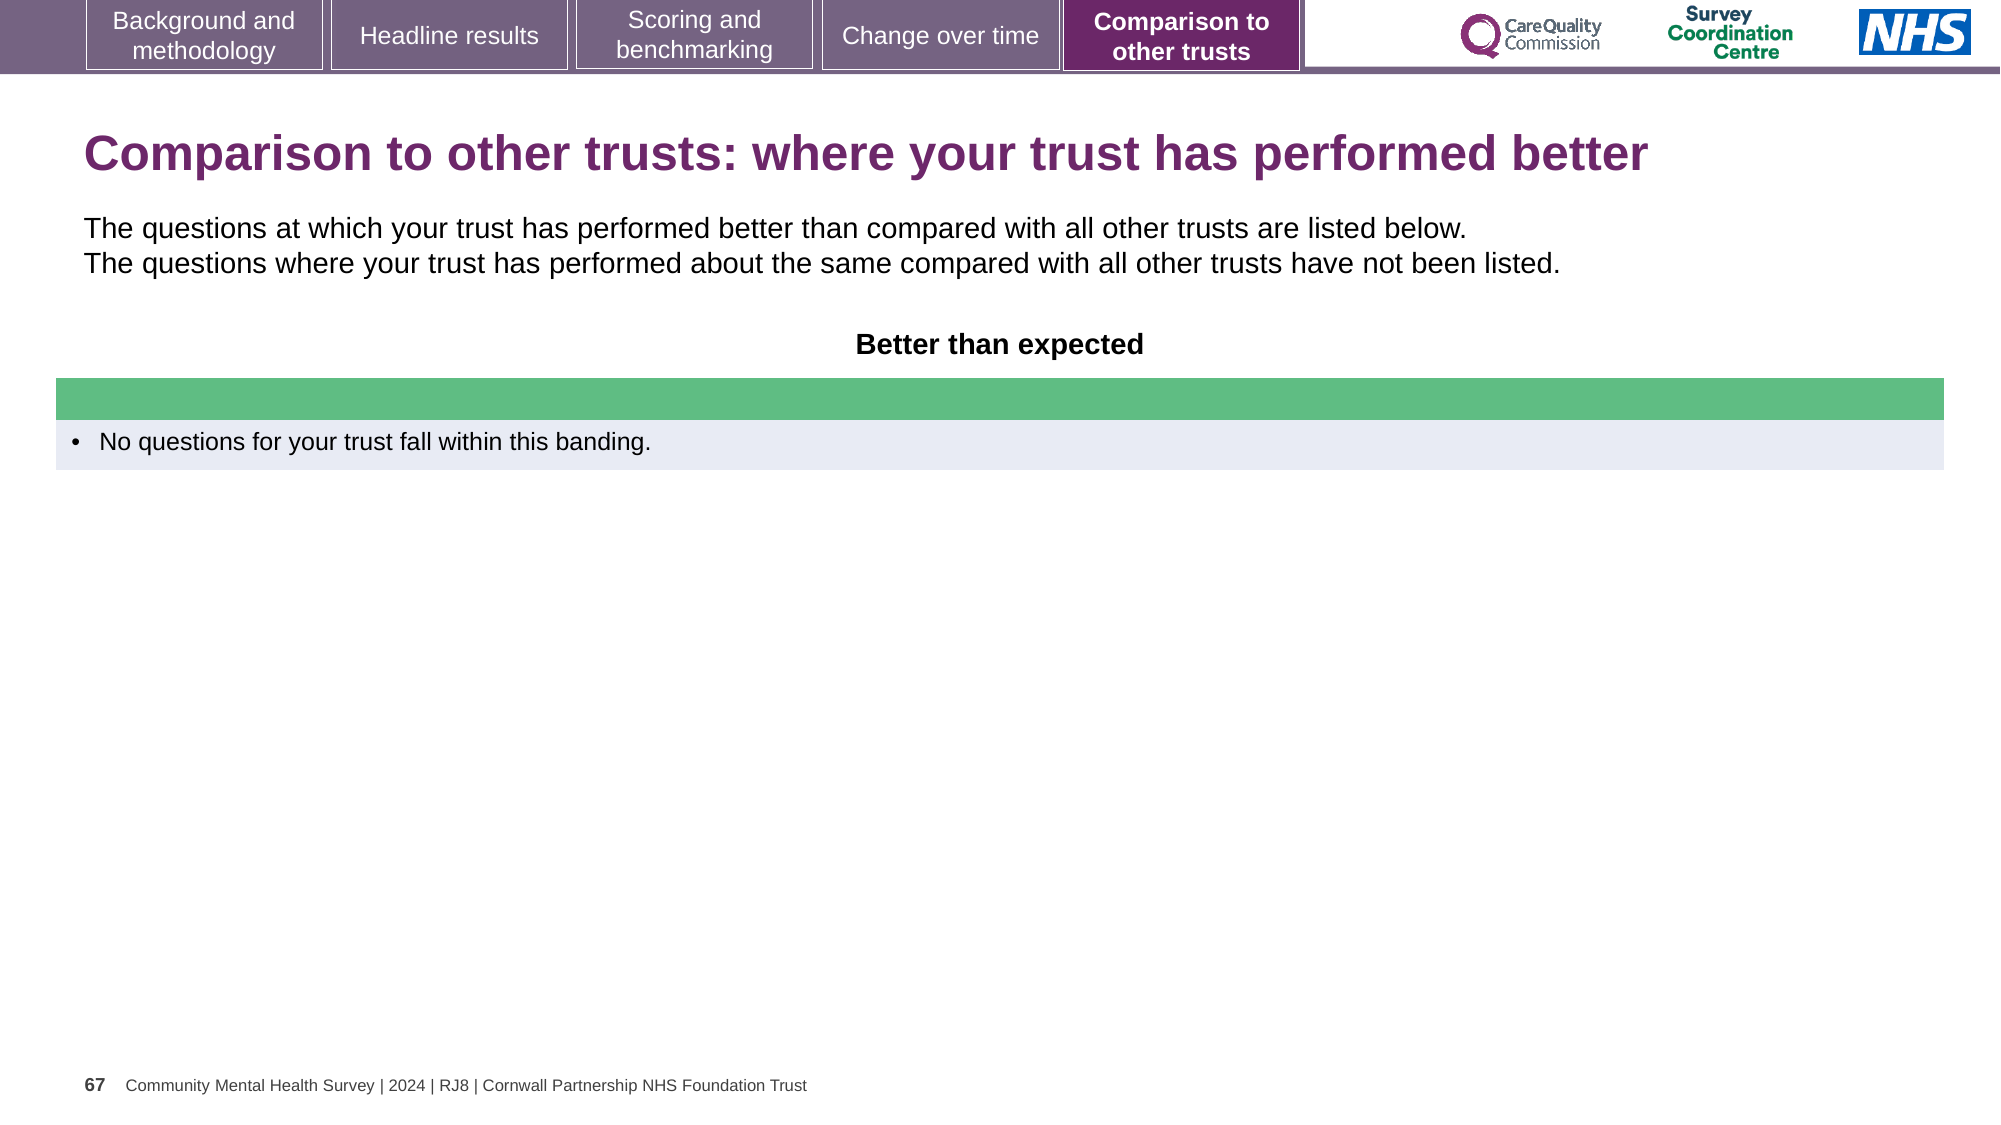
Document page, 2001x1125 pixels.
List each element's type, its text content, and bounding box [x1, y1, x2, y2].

picture [1859, 9, 1971, 55]
table_header Better than expected [56, 310, 1944, 378]
text_box 67 [84, 1065, 122, 1125]
text_box The questions at which your trust has performed better than compared with all other trusts are listed below. The questions where your trust has performed about the same compared with all other trusts have not been listed. [68, 202, 1896, 287]
title Comparison to other trusts: where your trust has performed better [68, 100, 1942, 209]
picture [1666, 3, 1794, 61]
table_cell No questions for your trust fall within this banding. [56, 420, 1944, 470]
picture [1460, 13, 1602, 59]
table_cell [56, 378, 1944, 420]
